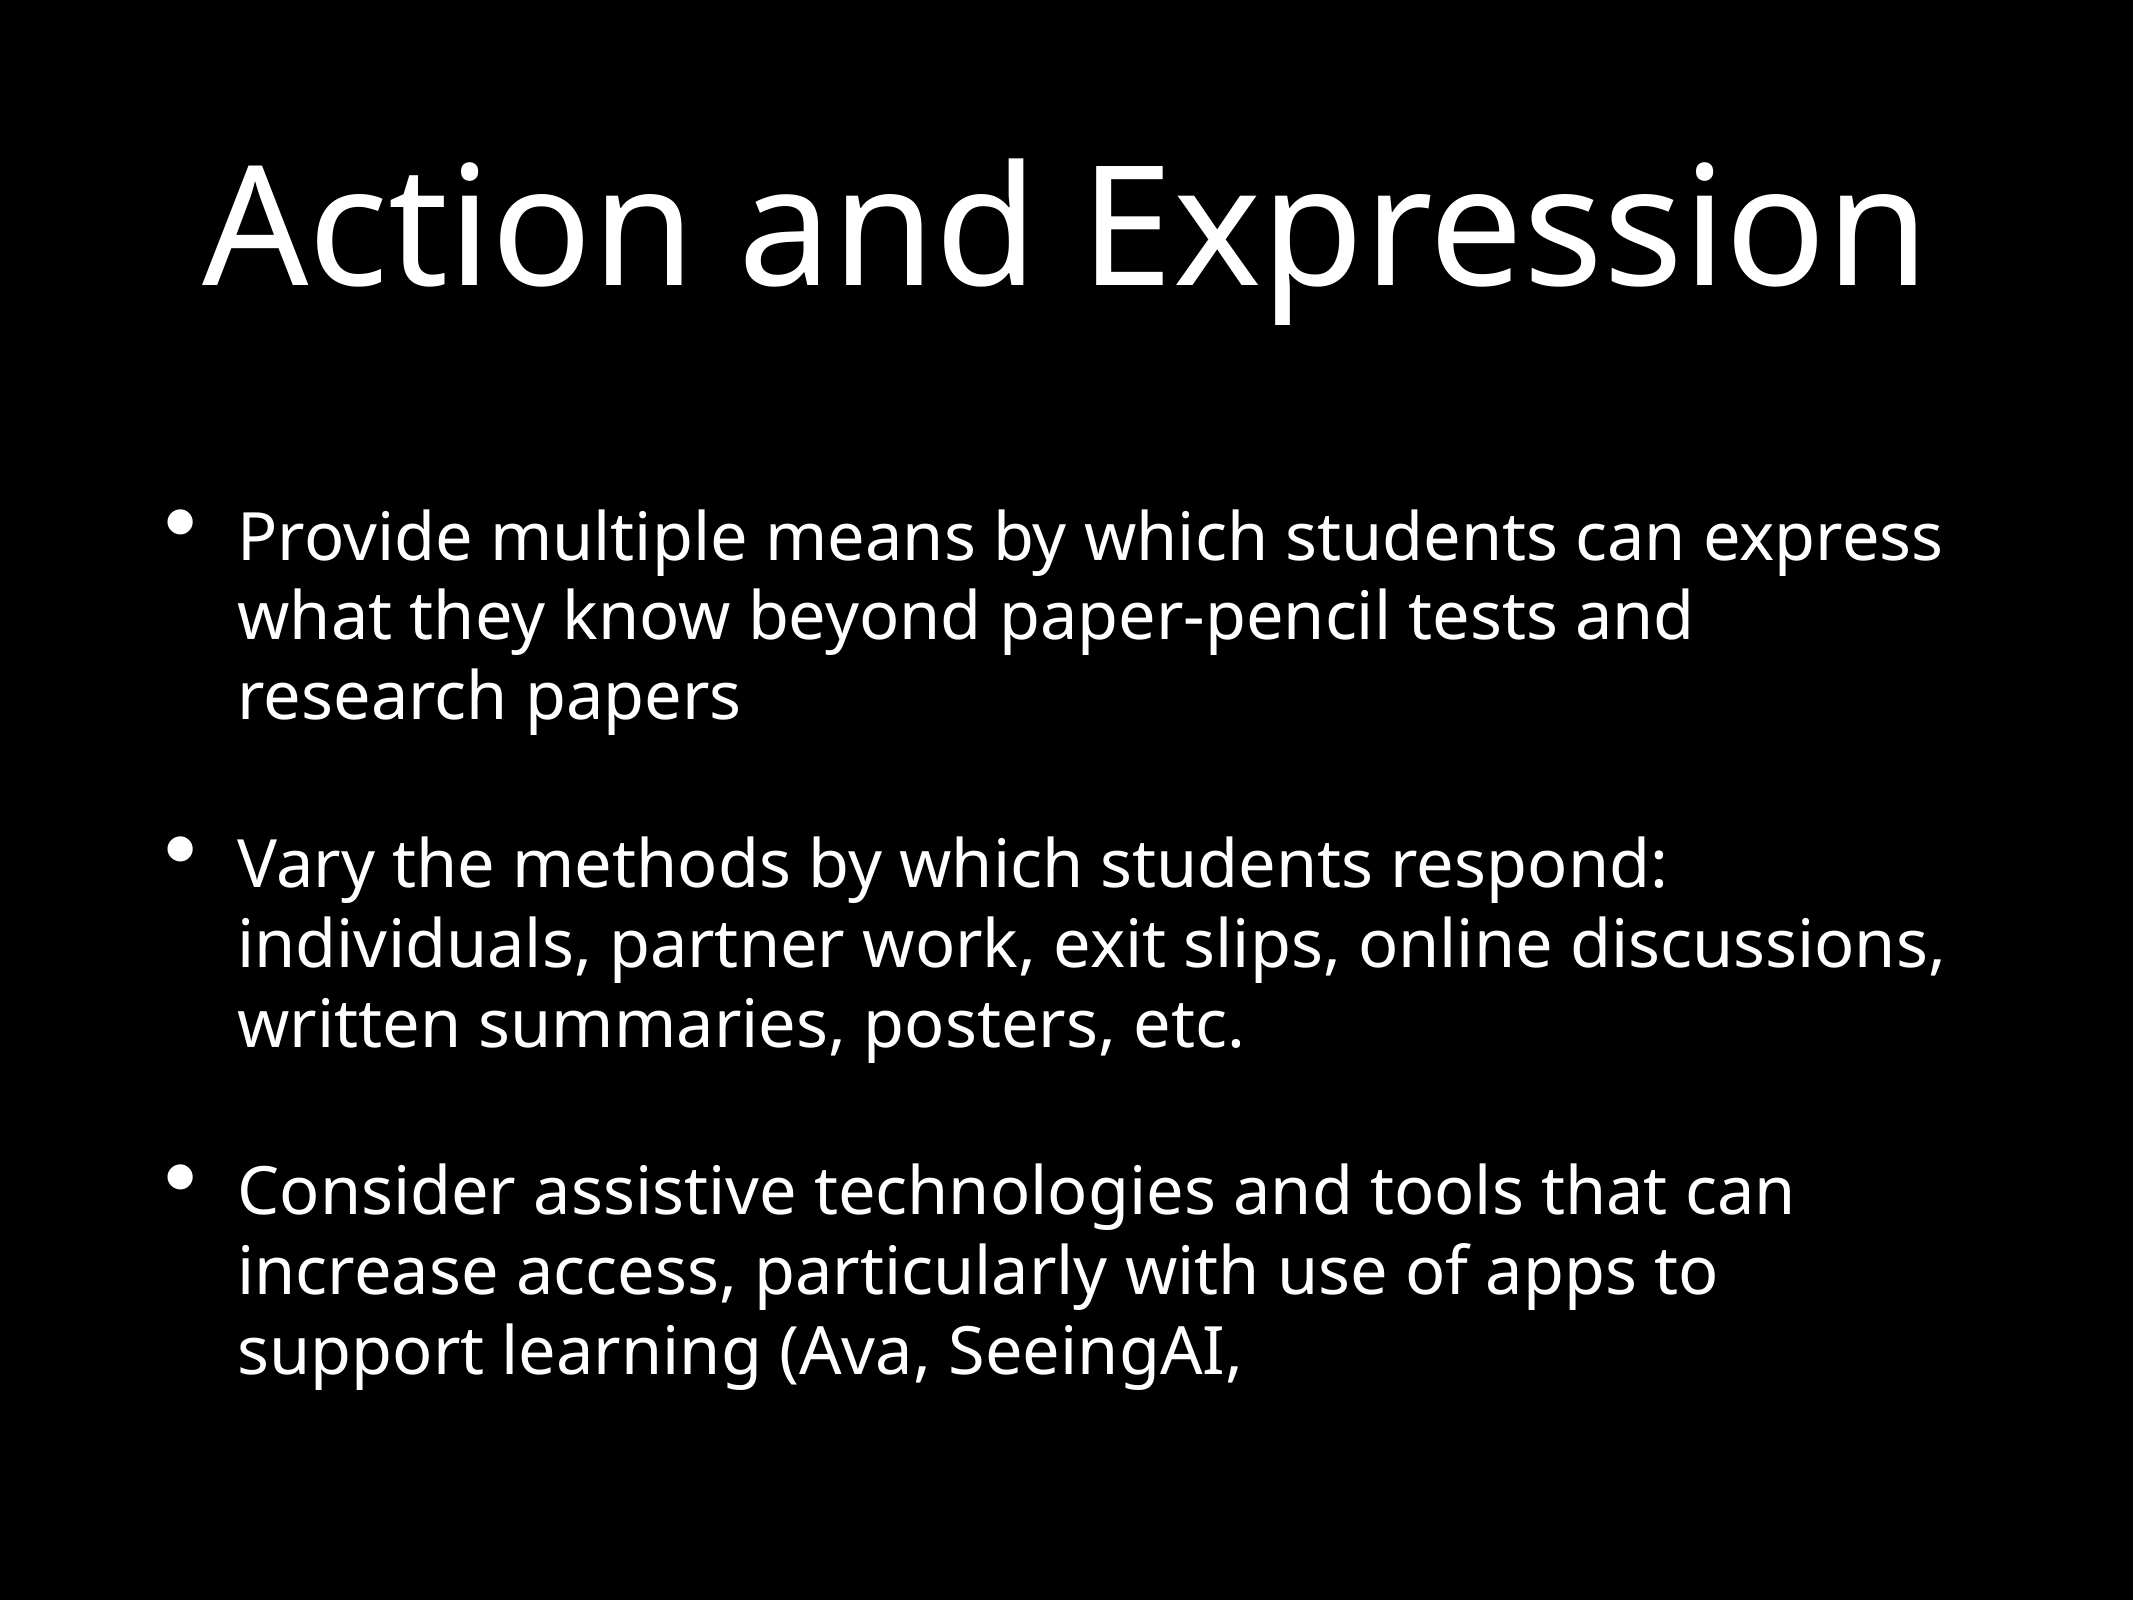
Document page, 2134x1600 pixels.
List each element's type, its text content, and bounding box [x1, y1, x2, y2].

list Provide multiple means by which students can express what they know beyond paper-pencil tests and research papers Vary the methods by which students respond: individuals, partner work, exit slips, online discussions, written summaries, posters, etc. Consider assistive technologies and tools that can increase access, particularly with use of apps to support learning (Ava, SeeingAI, [155, 424, 1978, 1457]
title Action and Expression [155, 41, 1978, 397]
